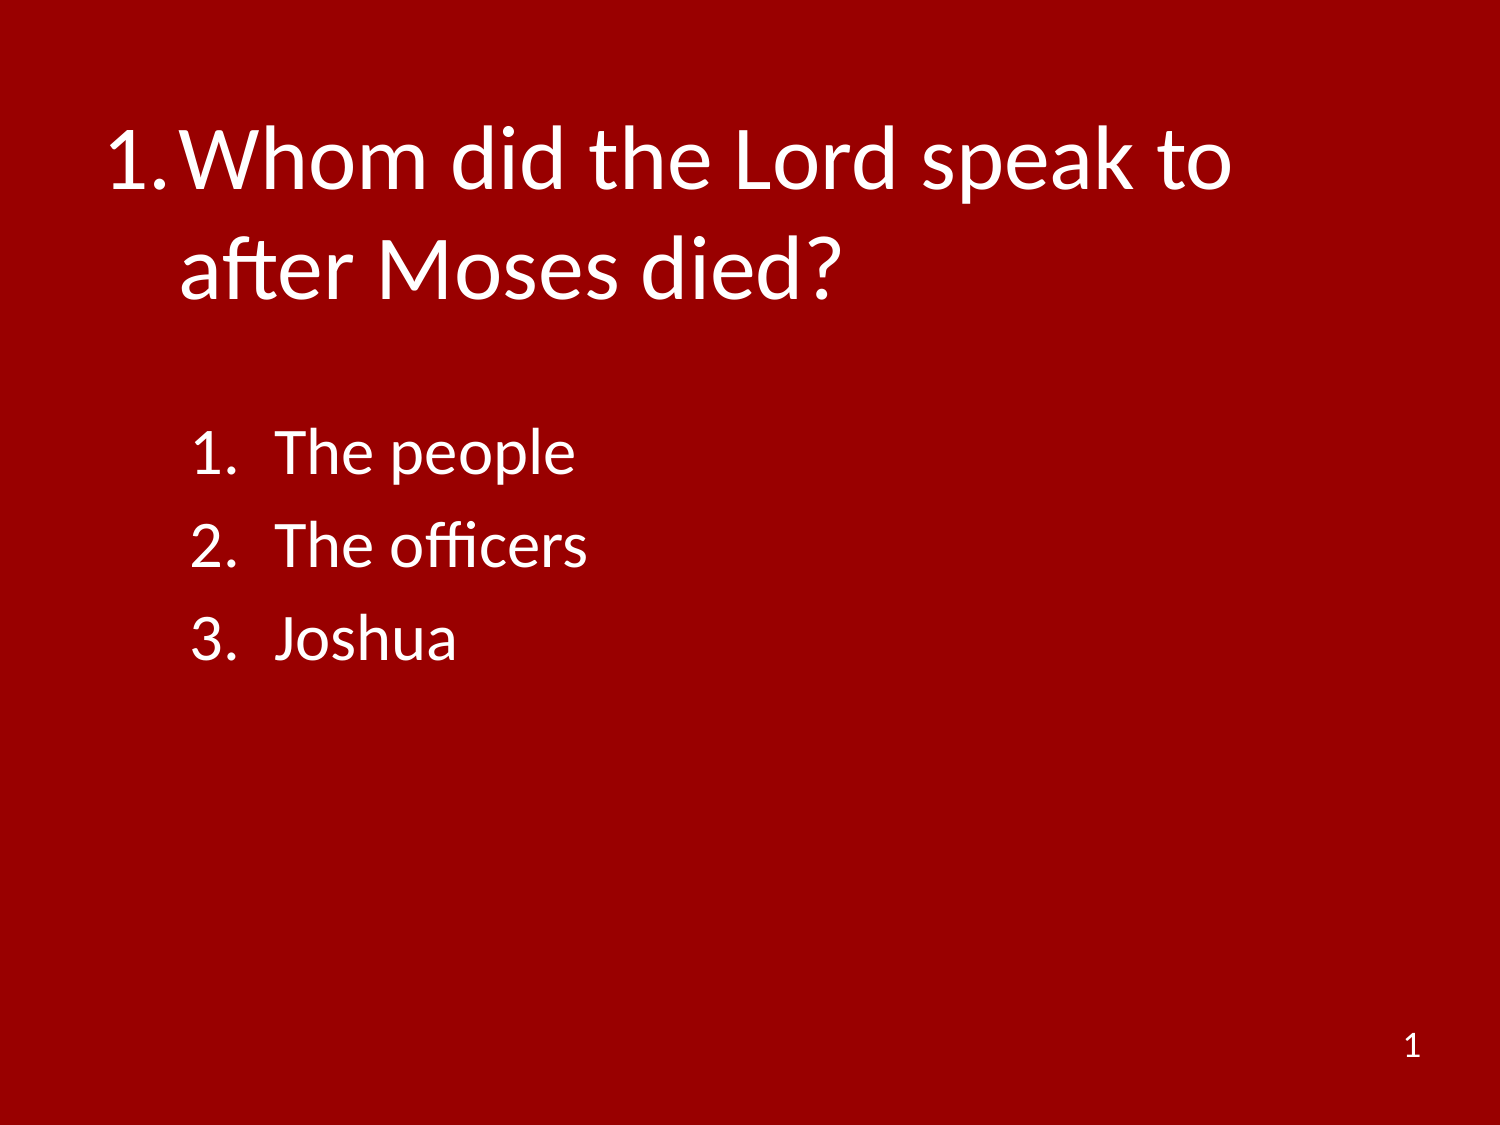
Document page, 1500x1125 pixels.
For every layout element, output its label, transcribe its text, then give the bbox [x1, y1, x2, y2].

text_box 1 [1387, 1012, 1438, 1073]
title 1. Whom did the Lord speak to after Moses died? [87, 87, 1425, 329]
subtitle The people The officers Joshua [174, 399, 1375, 800]
